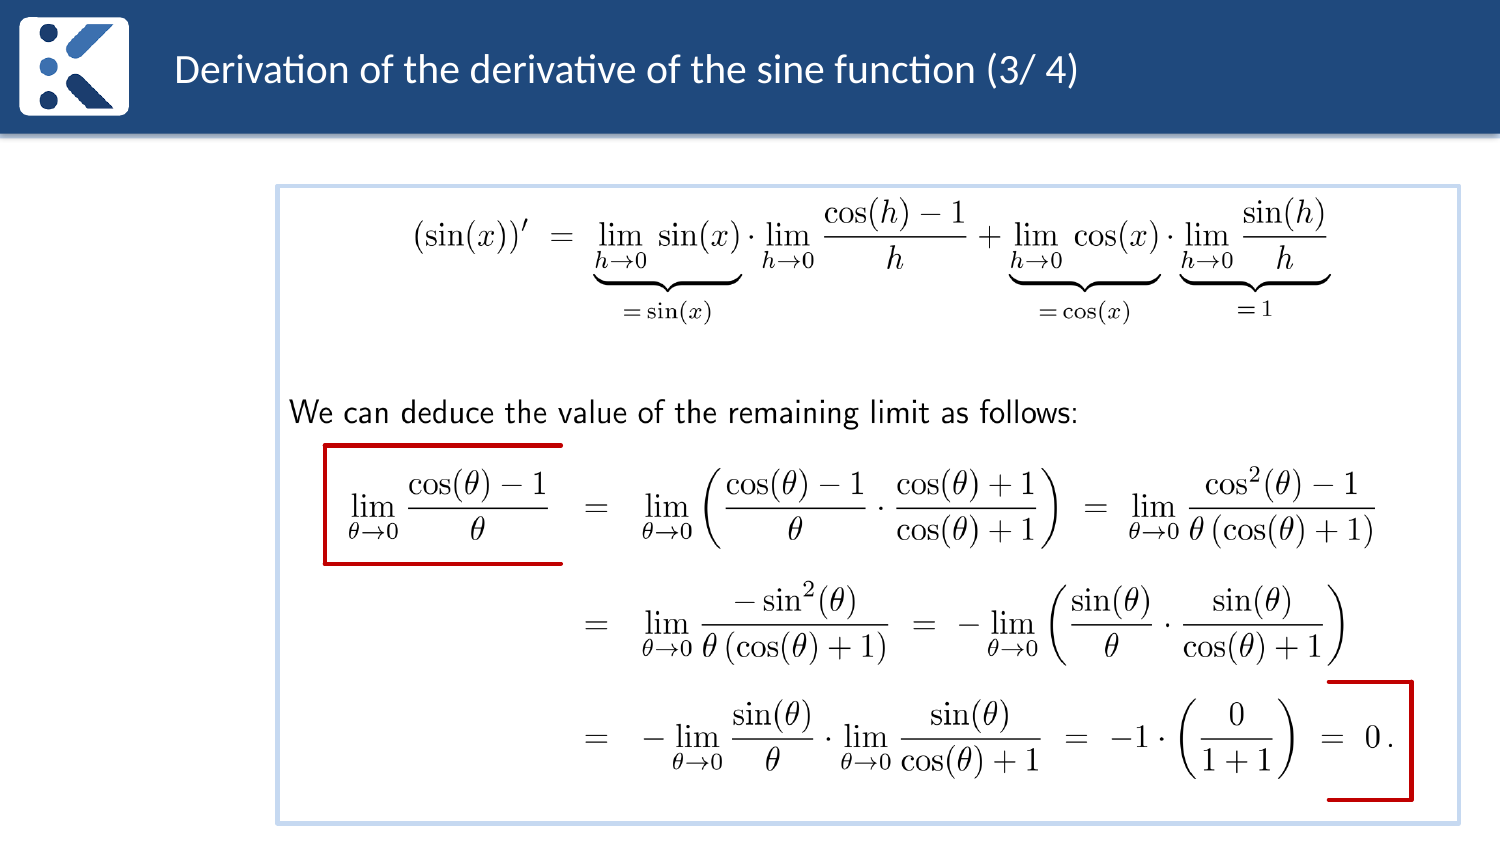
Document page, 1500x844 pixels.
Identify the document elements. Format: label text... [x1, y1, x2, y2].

picture [288, 197, 1392, 779]
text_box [324, 445, 1412, 801]
text_box [275, 184, 1461, 826]
picture [27, 18, 122, 115]
title Derivation of the derivative of the sine function (3/ 4) [159, 8, 1483, 126]
